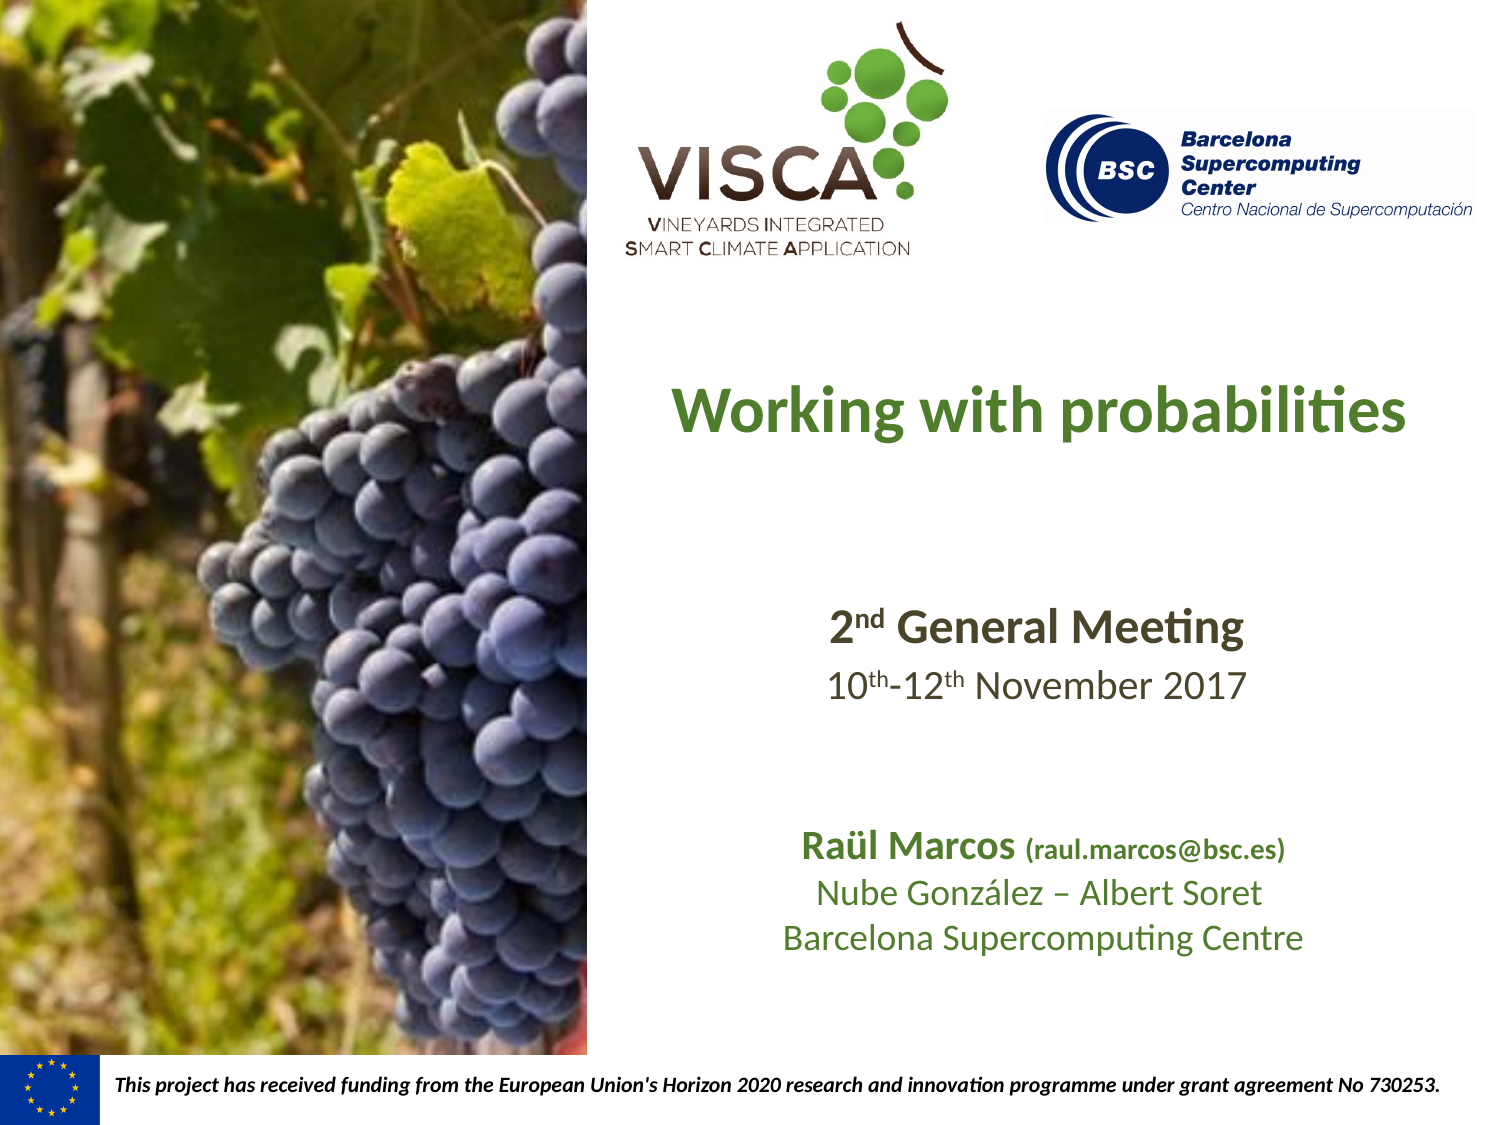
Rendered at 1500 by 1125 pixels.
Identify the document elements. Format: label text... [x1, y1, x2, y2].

picture [600, 12, 955, 284]
picture [1043, 108, 1476, 226]
text_box 2nd General Meeting 10th-12th November 2017 [687, 587, 1386, 709]
picture [0, 0, 587, 1125]
text_box Working with probabilities [649, 365, 1430, 446]
text_box Raül Marcos (raul.marcos@bsc.es) Nube González – Albert Soret Barcelona Supercomputing Centre [575, 810, 1500, 966]
